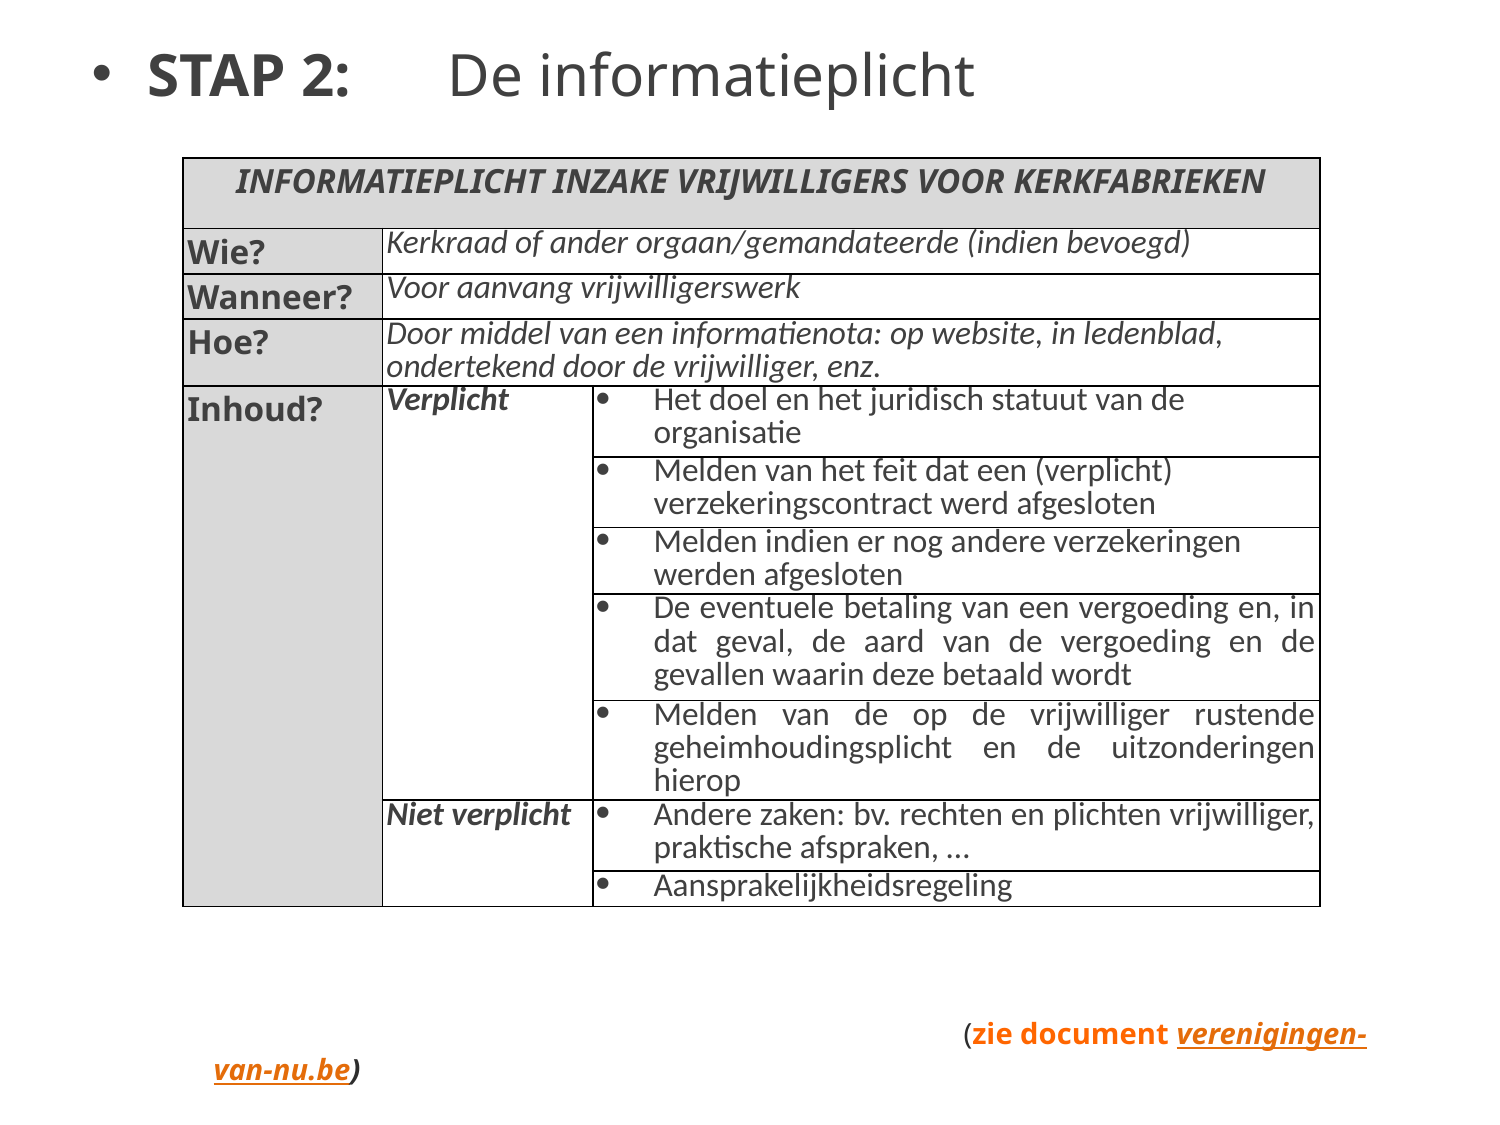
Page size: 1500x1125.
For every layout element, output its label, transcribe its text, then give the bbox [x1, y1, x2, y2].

table_cell Inhoud? [184, 387, 382, 906]
table_cell Melden van het feit dat een (verplicht) verzekeringscontract werd afgesloten [594, 458, 1319, 527]
table_cell Aansprakelijkheidsregeling [594, 872, 1319, 906]
table_cell Verplicht [383, 387, 592, 799]
table_cell Melden indien er nog andere verzekeringen werden afgesloten [594, 528, 1319, 593]
table_cell Wanneer? [184, 275, 382, 318]
table_cell Andere zaken: bv. rechten en plichten vrijwilliger, praktische afspraken, … [594, 801, 1319, 870]
table_cell Door middel van een informatienota: op website, in ledenblad, ondertekend door de vrijwilliger, enz. [383, 320, 1319, 385]
table_header INFORMATIEPLICHT INZAKE VRIJWILLIGERS VOOR KERKFABRIEKEN [184, 159, 1319, 228]
table_cell Niet verplicht [383, 801, 592, 906]
table_cell Wie? [184, 229, 382, 273]
table_cell De eventuele betaling van een vergoeding en, in dat geval, de aard van de vergoeding en de gevallen waarin deze betaald wordt [594, 595, 1319, 700]
list STAP 2: De informatieplicht (zie document verenigingen-van-nu.be) [76, 30, 1427, 1125]
table_cell Kerkraad of ander orgaan/gemandateerde (indien bevoegd) [383, 229, 1319, 273]
table_cell Hoe? [184, 320, 382, 385]
table_cell Het doel en het juridisch statuut van de organisatie [594, 387, 1319, 456]
table_cell Melden van de op de vrijwilliger rustende geheimhoudingsplicht en de uitzonderingen hierop [594, 701, 1319, 799]
table_cell Voor aanvang vrijwilligerswerk [383, 275, 1319, 318]
